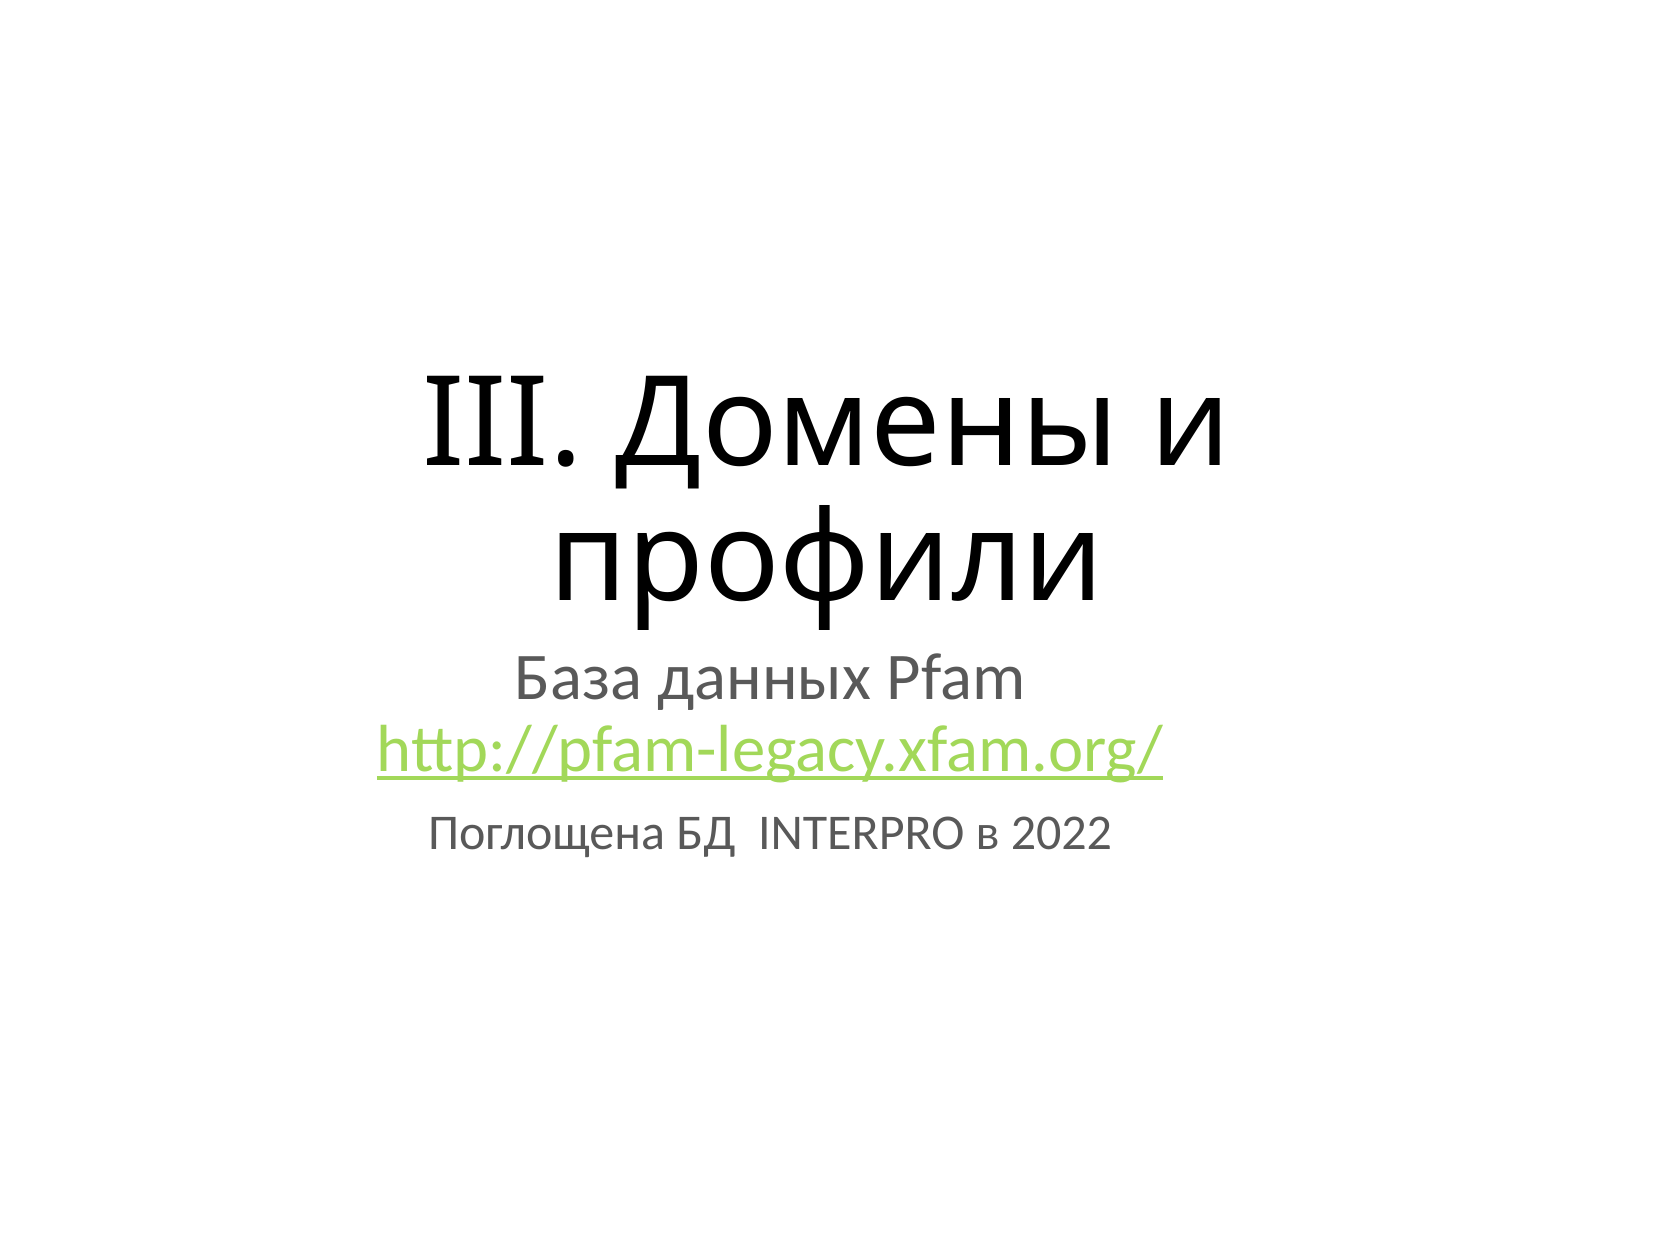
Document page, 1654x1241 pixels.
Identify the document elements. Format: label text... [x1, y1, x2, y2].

title III. Домены и профили [206, 202, 1447, 635]
subtitle База данных Pfam http://pfam-legacy.xfam.org/ Поглощена БД INTERPRO в 2022 [150, 634, 1391, 935]
